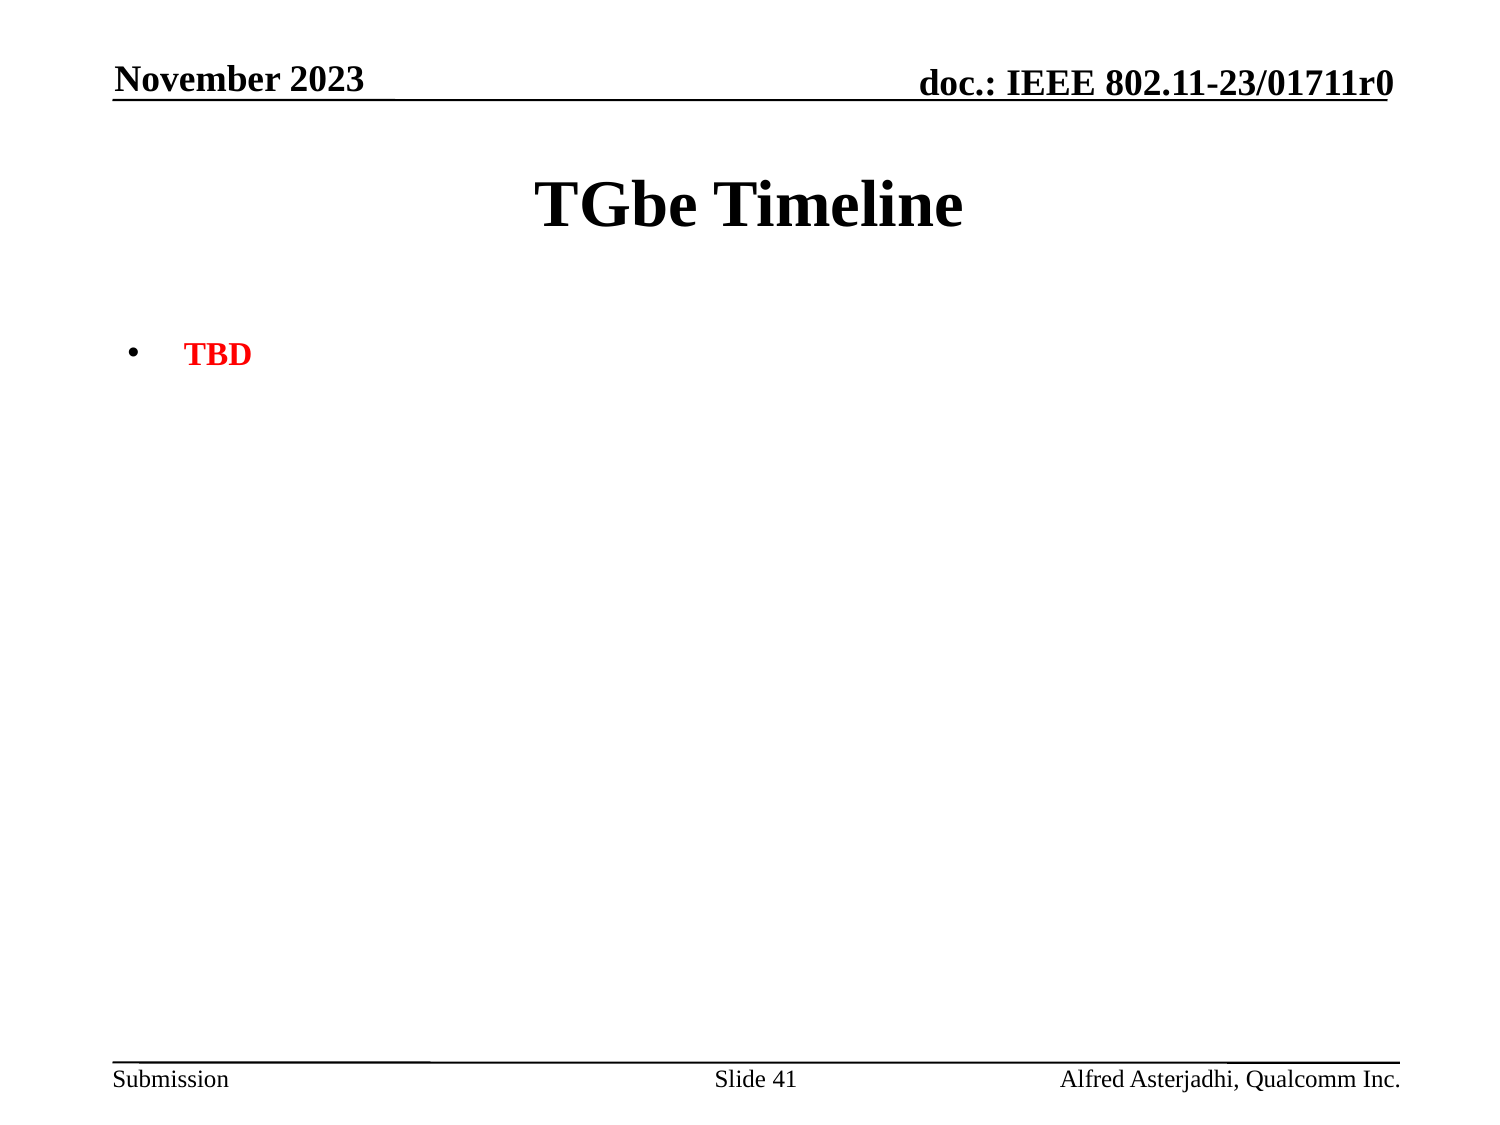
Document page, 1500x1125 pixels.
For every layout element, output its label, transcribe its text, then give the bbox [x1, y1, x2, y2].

list TBD [112, 324, 1388, 1000]
footer Alfred Asterjadhi, Qualcomm Inc. [878, 1061, 1402, 1093]
slide_number Slide 41 [712, 1061, 800, 1123]
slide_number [114, 54, 423, 100]
title TGbe Timeline [112, 112, 1388, 288]
